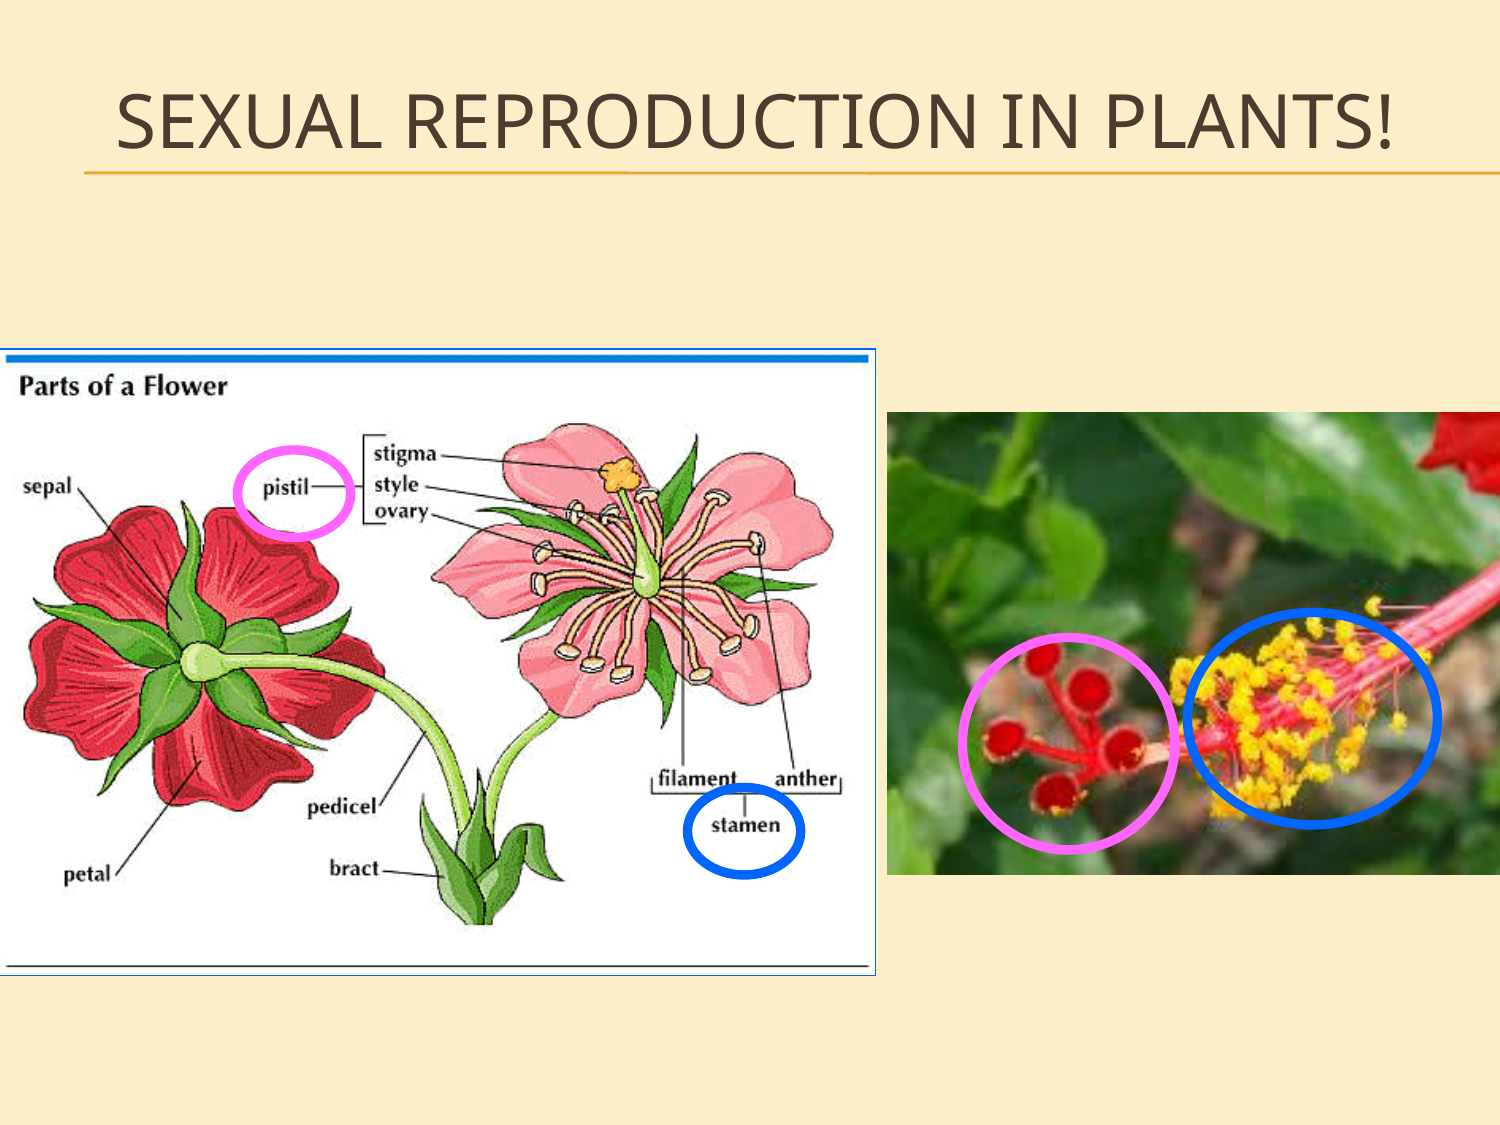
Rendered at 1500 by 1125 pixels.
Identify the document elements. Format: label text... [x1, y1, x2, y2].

title Sexual Reproduction in Plants! [100, 37, 1438, 200]
picture [0, 349, 876, 976]
picture [887, 412, 1500, 876]
